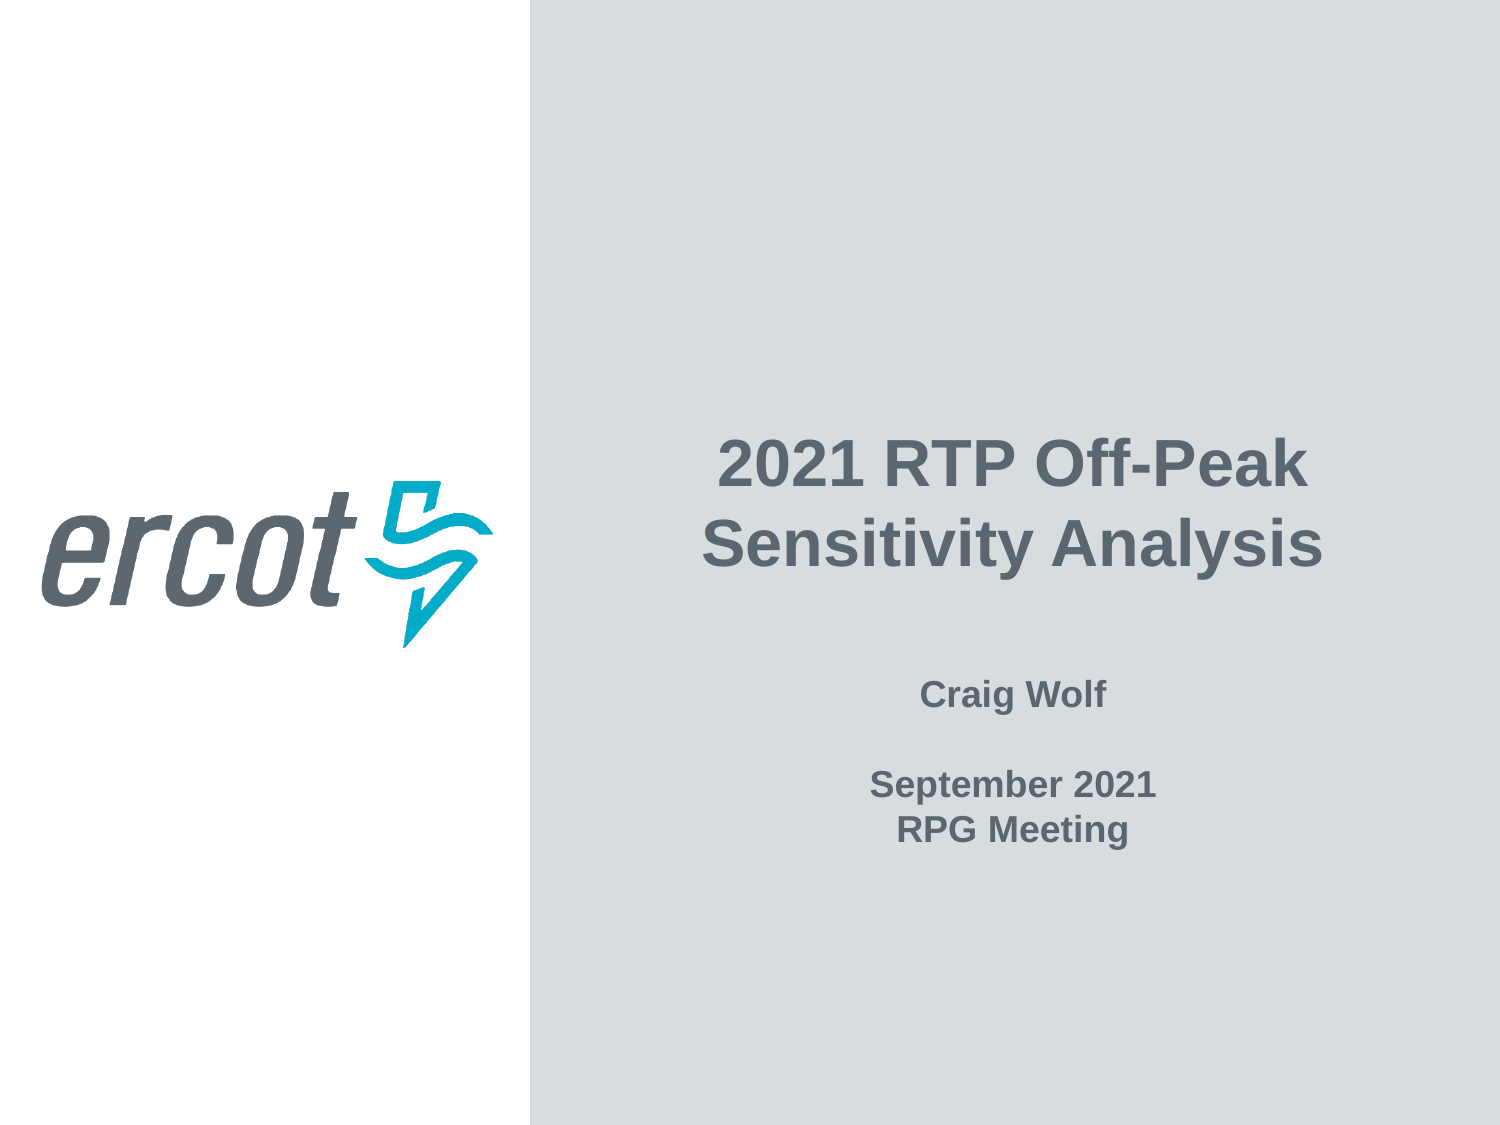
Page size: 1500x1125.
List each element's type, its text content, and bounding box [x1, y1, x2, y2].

picture [32, 471, 501, 654]
text_box 2021 RTP Off-Peak Sensitivity Analysis Craig Wolf September 2021 RPG Meeting [549, 412, 1477, 858]
